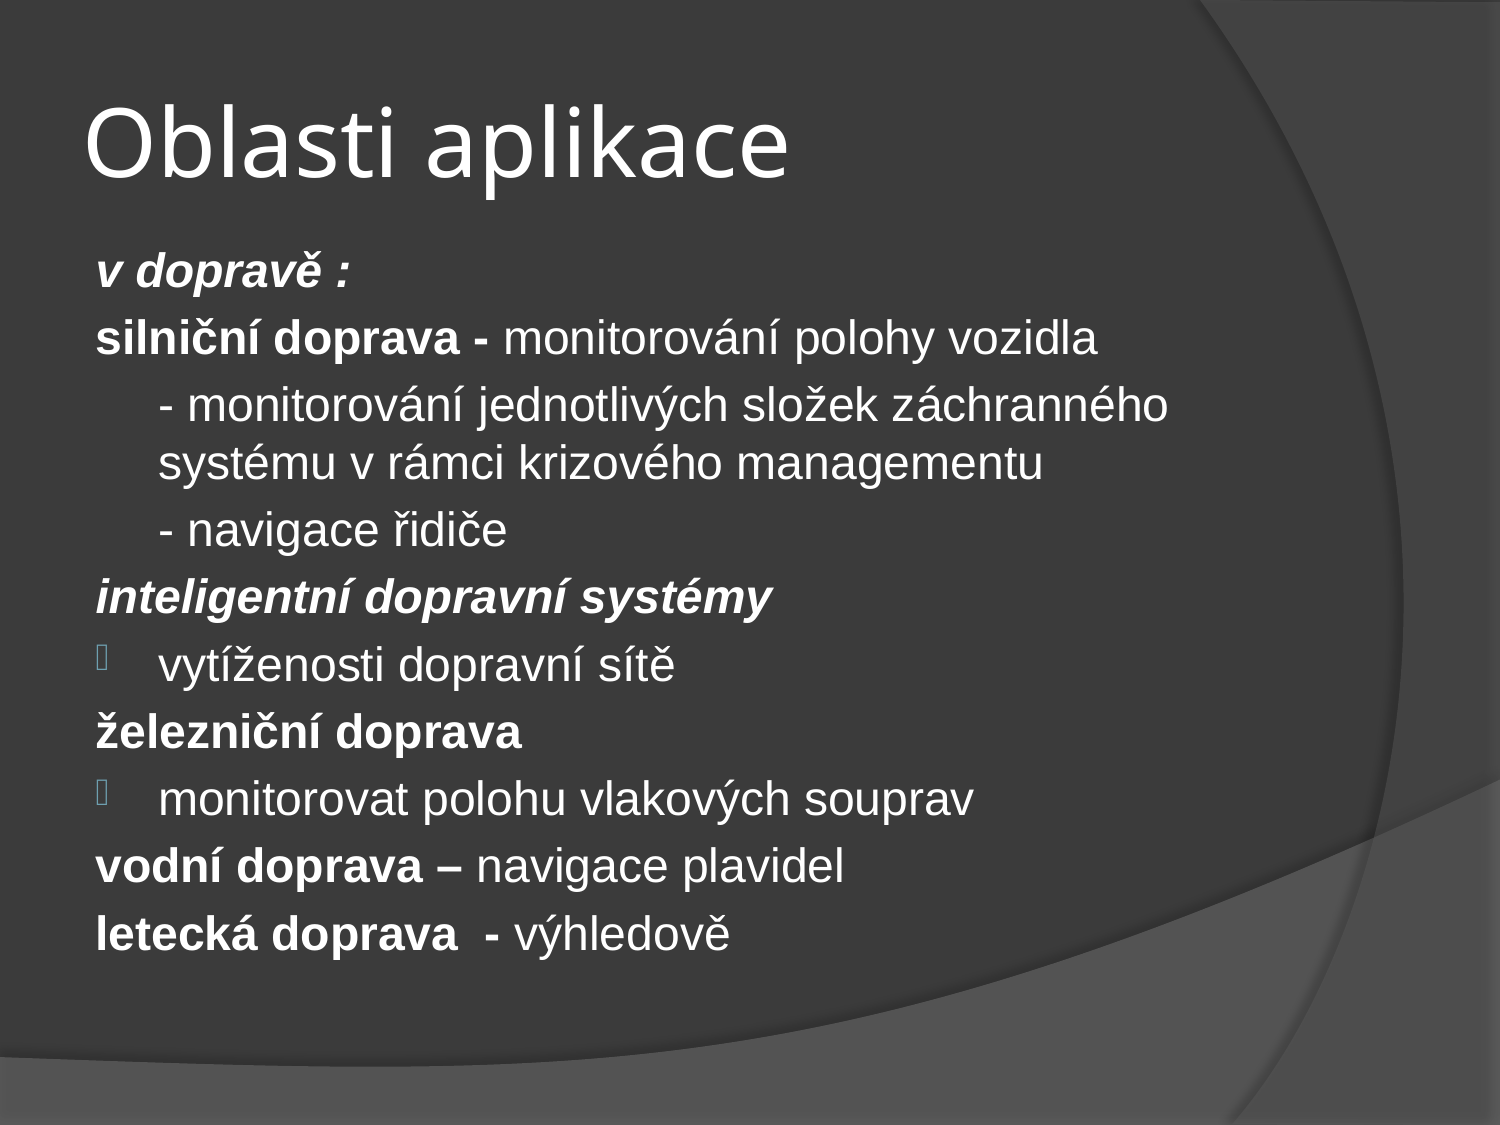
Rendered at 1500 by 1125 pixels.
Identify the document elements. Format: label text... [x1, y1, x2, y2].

list v dopravě : silniční doprava - monitorování polohy vozidla - monitorování jednotlivých složek záchranného systému v rámci krizového managementu - navigace řidiče inteligentní dopravní systémy vytíženosti dopravní sítě železniční doprava monitorovat polohu vlakových souprav vodní doprava – navigace plavidel letecká doprava - výhledově [75, 231, 1300, 975]
title Oblasti aplikace [75, 45, 1300, 231]
